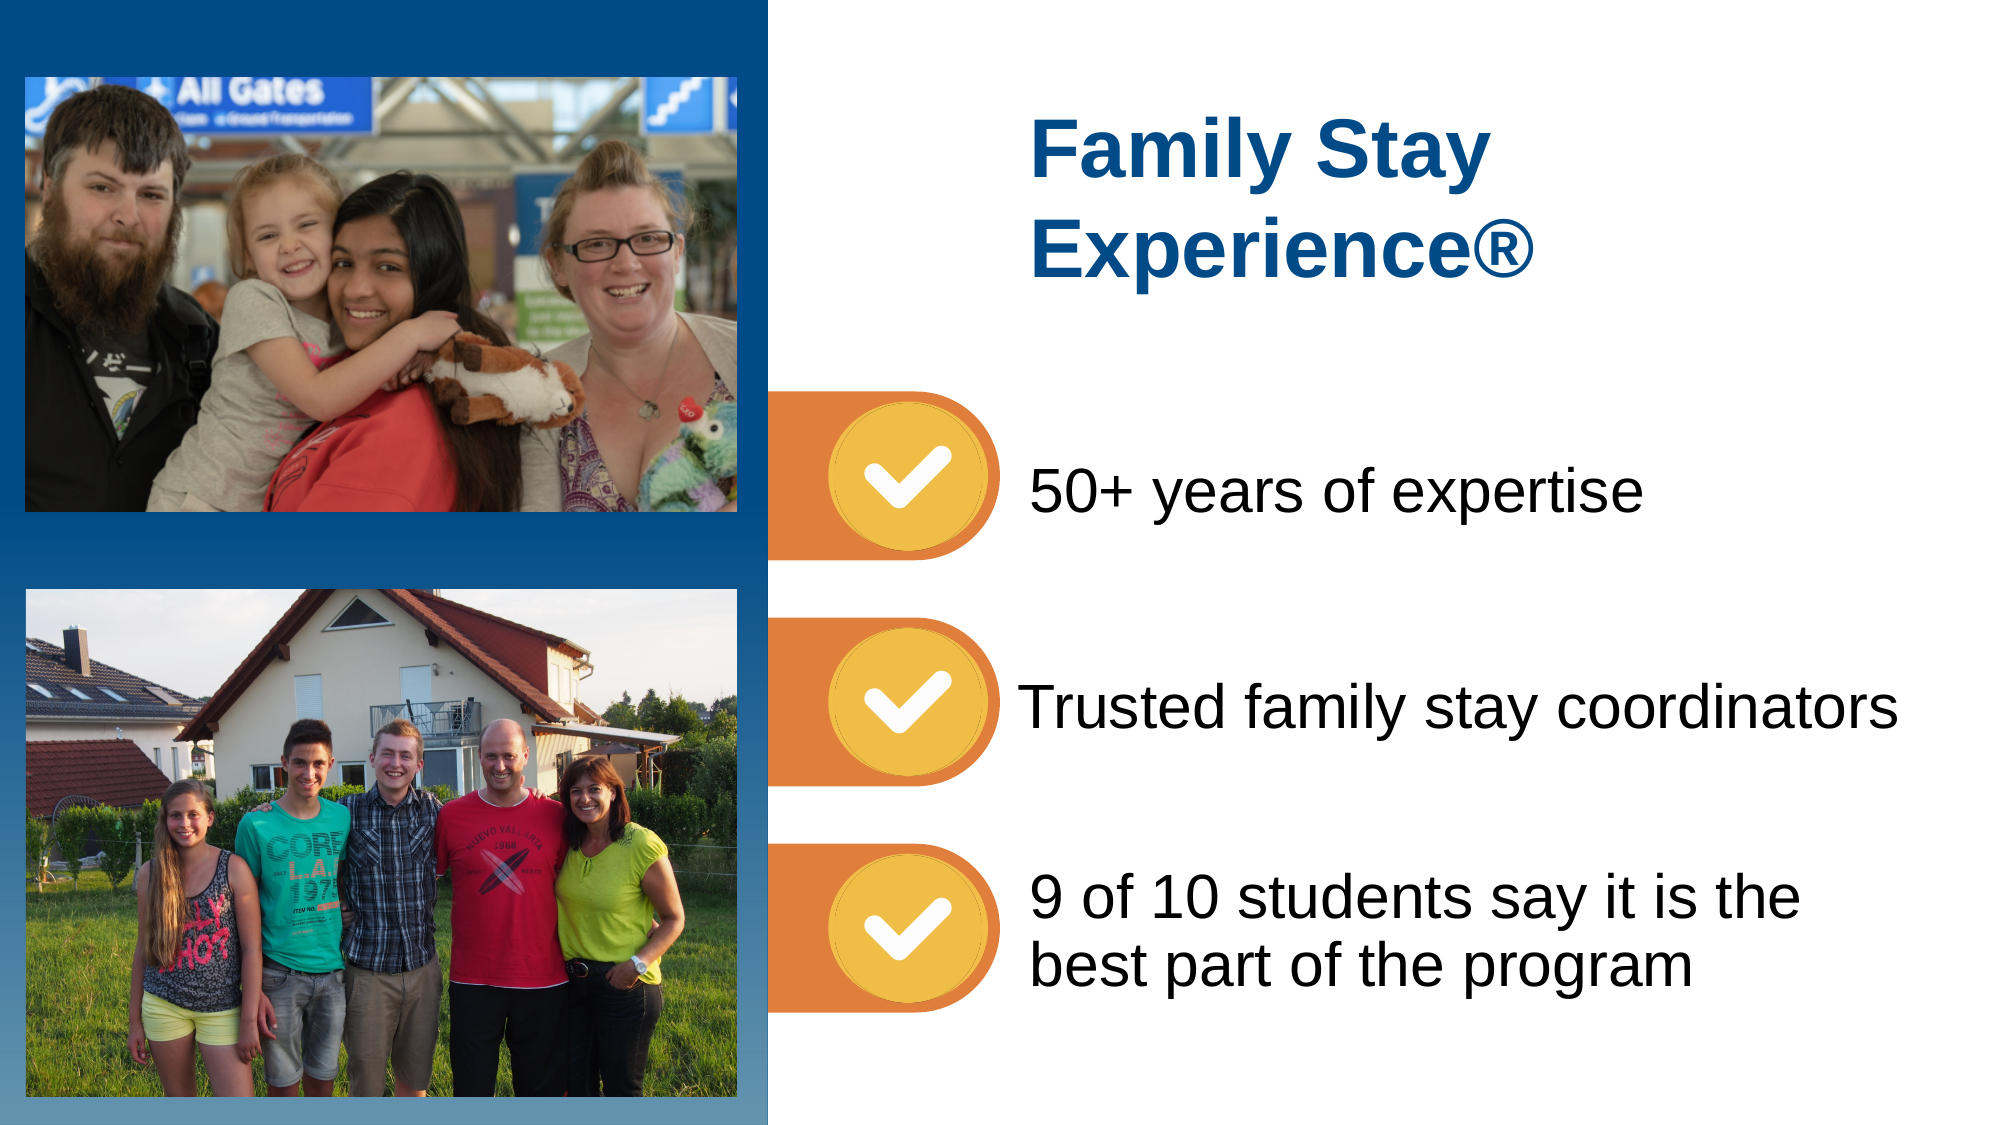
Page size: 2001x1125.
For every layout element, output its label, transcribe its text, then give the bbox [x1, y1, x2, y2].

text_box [828, 401, 989, 551]
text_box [828, 853, 989, 1003]
text_box Family Stay Experience® [1013, 86, 1610, 326]
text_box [768, 617, 1000, 787]
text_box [0, 0, 768, 1125]
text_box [768, 391, 1000, 561]
text_box 50+ years of expertise [1013, 437, 1686, 517]
picture [25, 589, 737, 1097]
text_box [828, 627, 989, 777]
text_box Trusted family stay coordinators [1001, 654, 1949, 733]
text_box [768, 843, 1000, 1013]
text_box 9 of 10 students say it is the best part of the program [1013, 863, 1929, 987]
picture [25, 77, 737, 512]
